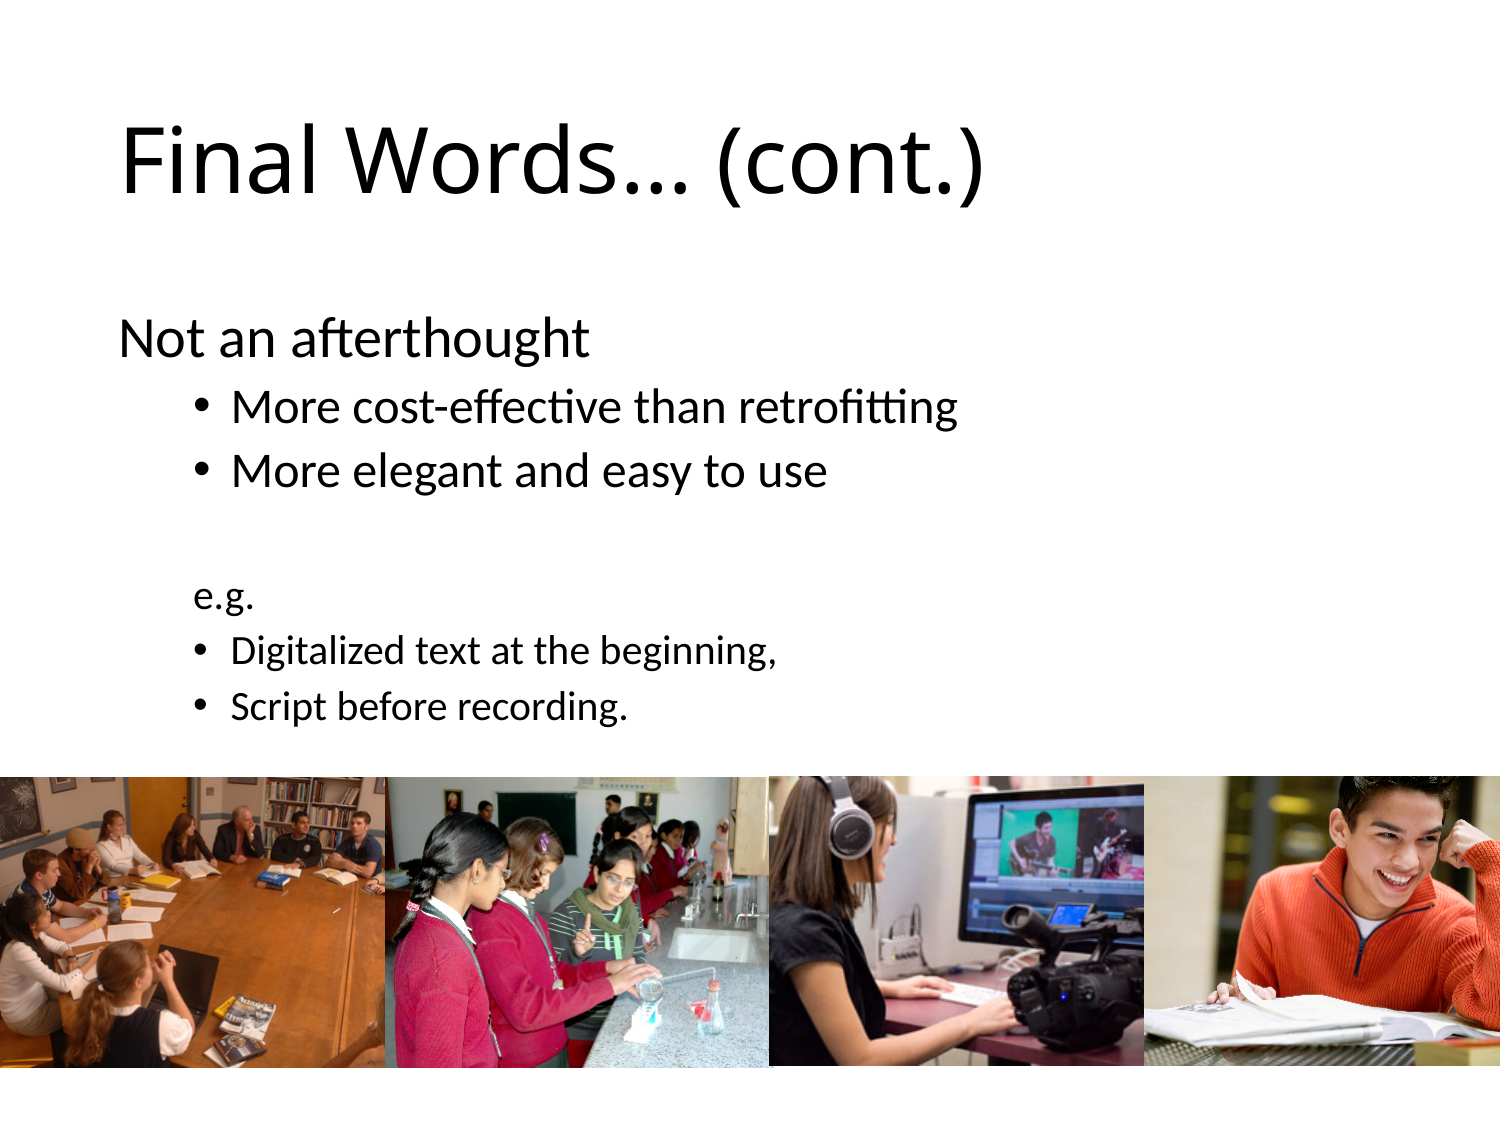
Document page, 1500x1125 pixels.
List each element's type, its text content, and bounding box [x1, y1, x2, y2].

list Not an afterthought More cost-effective than retrofitting More elegant and easy to use e.g. Digitalized text at the beginning, Script before recording. [103, 299, 1397, 776]
title Final Words… (cont.) [103, 98, 1397, 229]
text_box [0, 776, 1500, 1068]
